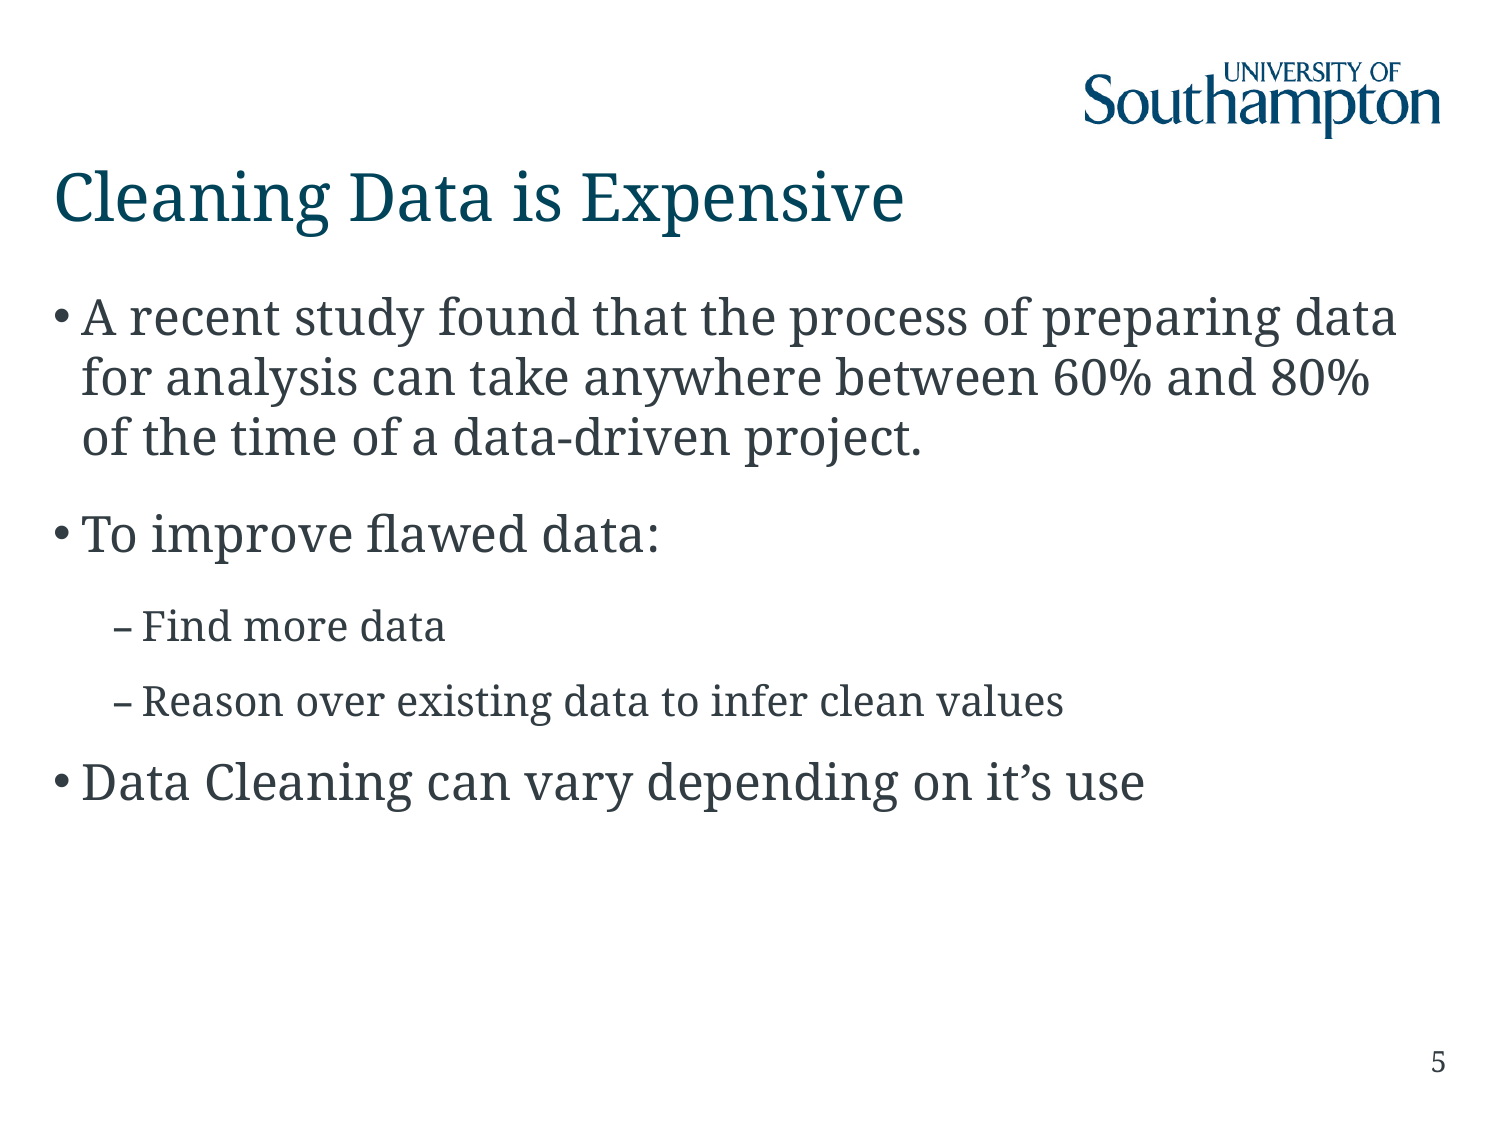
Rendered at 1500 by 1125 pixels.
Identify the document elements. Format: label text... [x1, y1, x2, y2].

title Cleaning Data is Expensive [52, 147, 1448, 255]
picture [1085, 62, 1440, 139]
list A recent study found that the process of preparing data for analysis can take anywhere between 60% and 80% of the time of a data-driven project. To improve flawed data: Find more data Reason over existing data to infer clean values Data Cleaning can vary depending on it’s use [52, 277, 1448, 1011]
slide_number 5 [1159, 1035, 1448, 1088]
